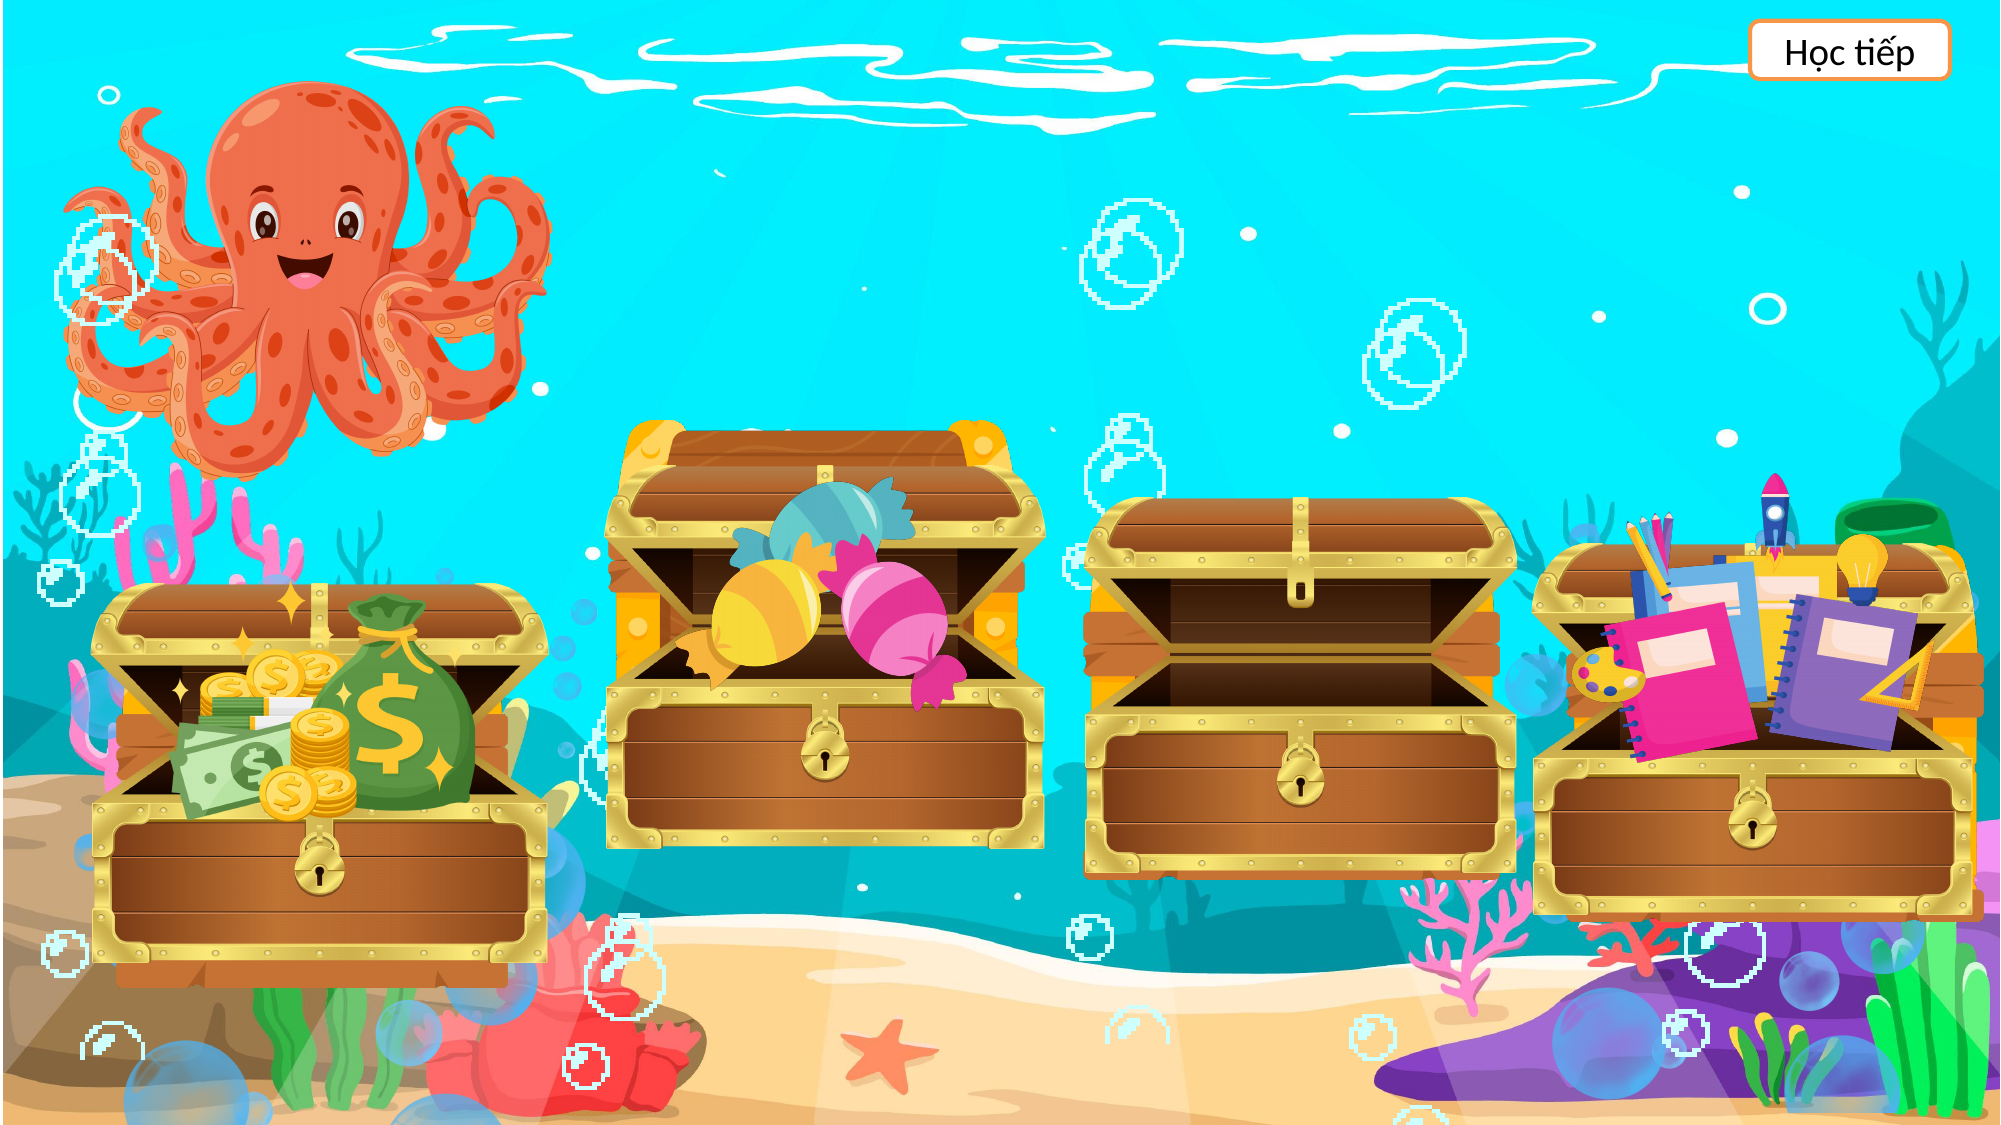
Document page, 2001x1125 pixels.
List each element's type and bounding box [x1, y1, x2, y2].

picture [0, 0, 2000, 1125]
text_box [90, 579, 550, 964]
text_box [1531, 473, 1975, 916]
text_box [603, 464, 1047, 849]
